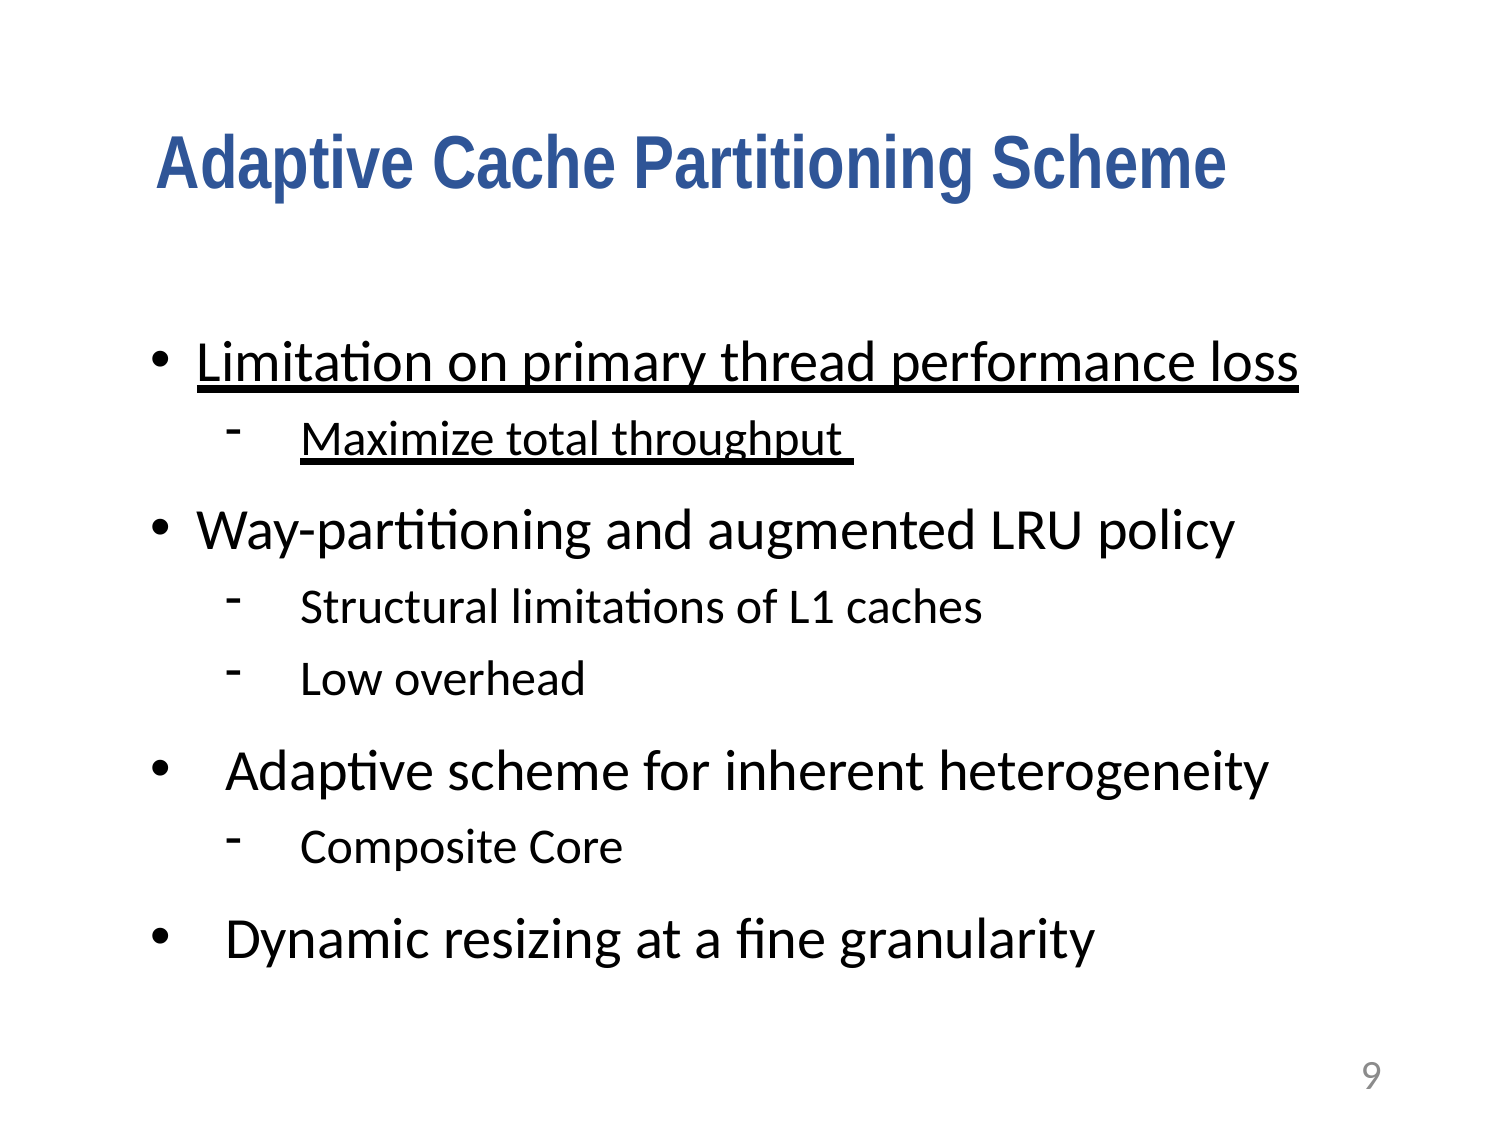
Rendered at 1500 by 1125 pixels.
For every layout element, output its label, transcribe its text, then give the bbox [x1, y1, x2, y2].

text_box Adaptive Cache Partitioning Scheme [140, 105, 1244, 211]
slide_number 9 [1059, 1042, 1397, 1103]
text_box Limitation on primary thread performance loss Maximize total throughput Way-partitioning and augmented LRU policy Structural limitations of L1 caches Low overhead Adaptive scheme for inherent heterogeneity Composite Core Dynamic resizing at a fine granularity [135, 301, 1337, 978]
